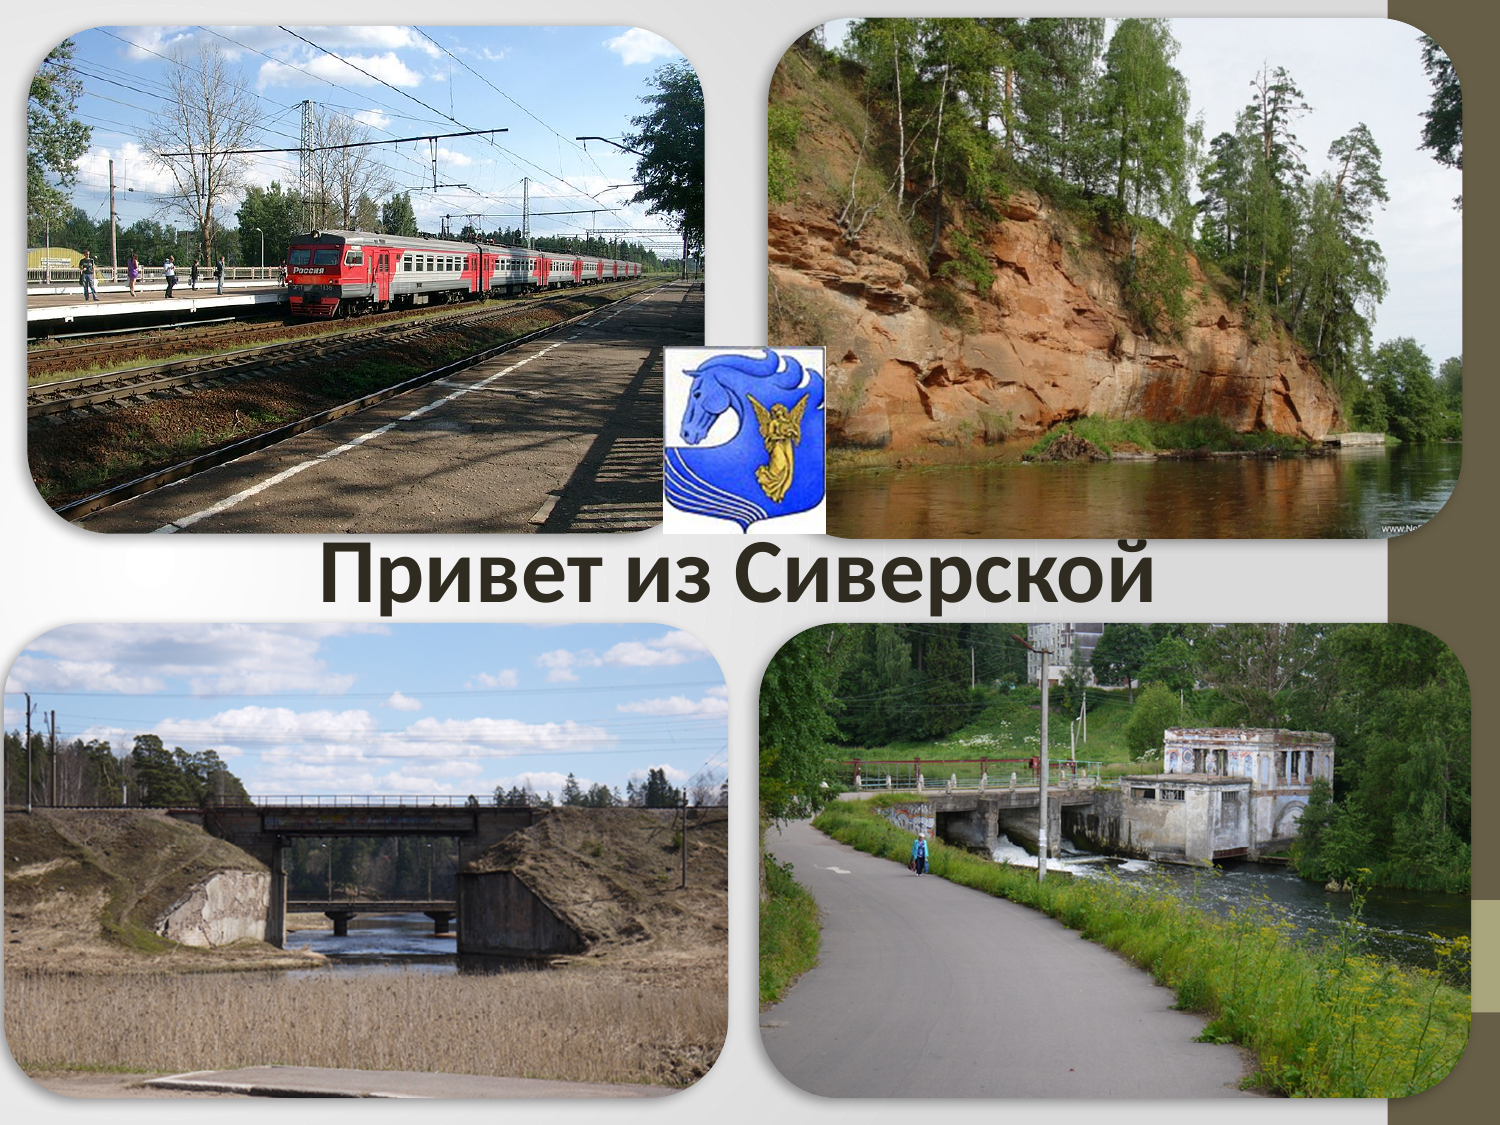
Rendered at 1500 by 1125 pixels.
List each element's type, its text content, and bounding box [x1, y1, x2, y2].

picture [758, 622, 1472, 1099]
text_box Привет из Сиверской [182, 540, 1294, 629]
picture [3, 622, 729, 1099]
picture [26, 17, 1463, 540]
